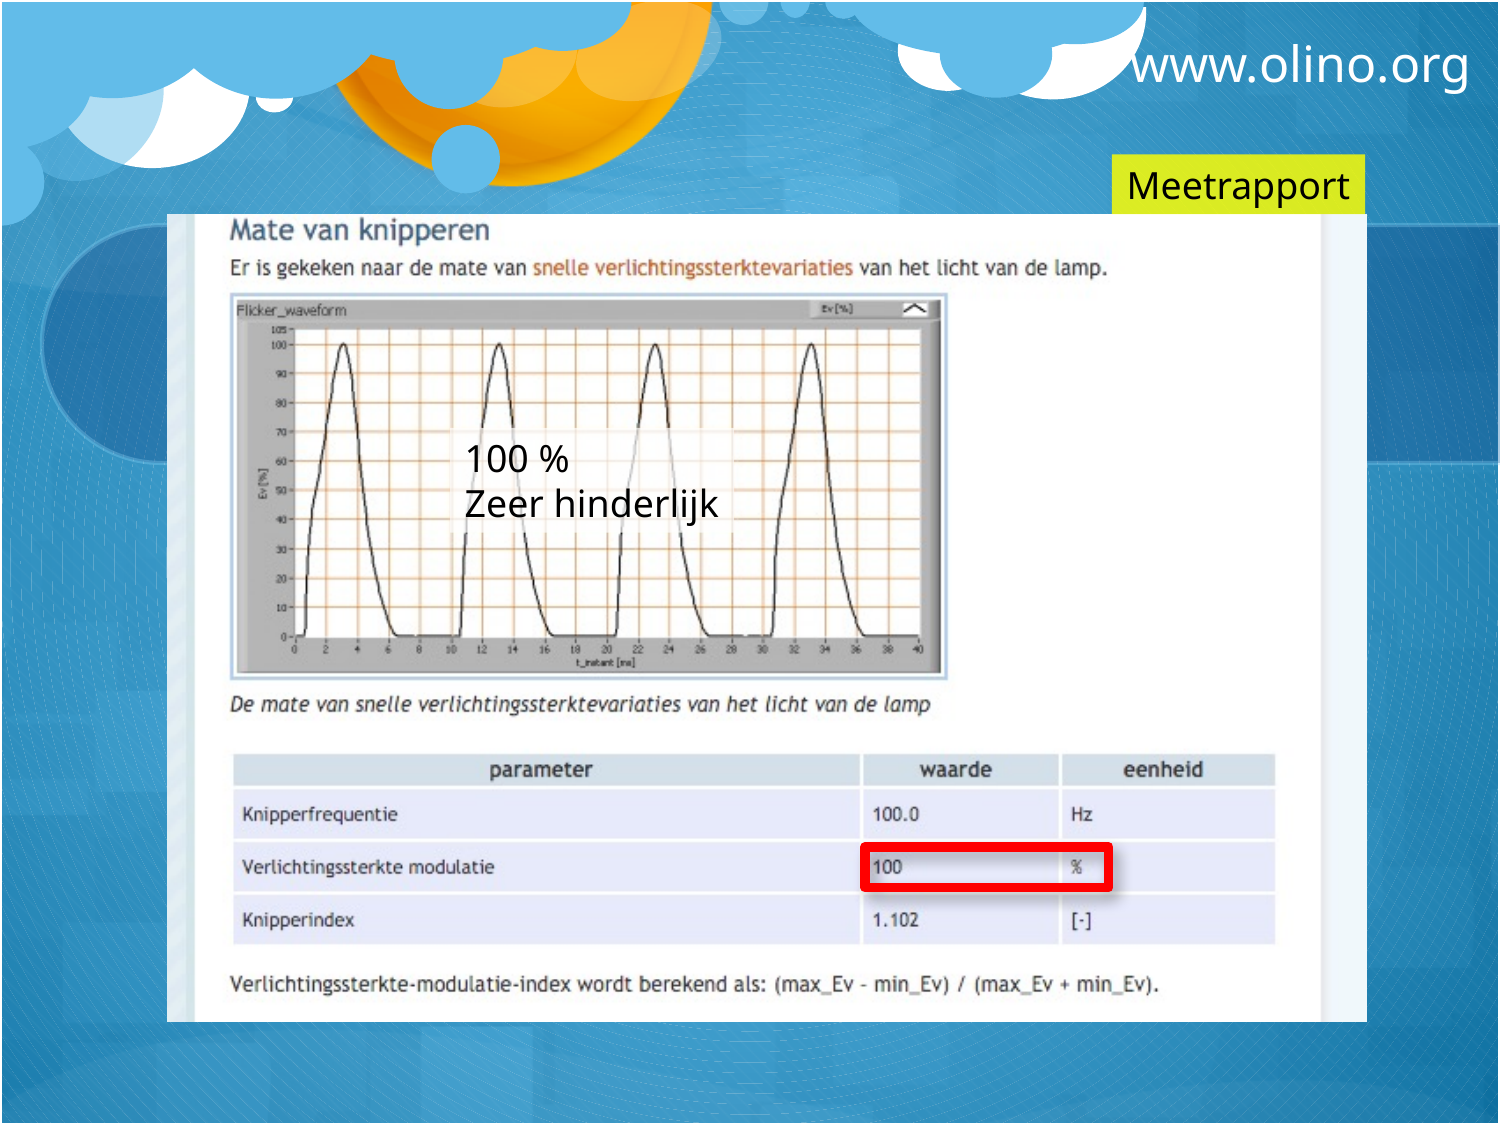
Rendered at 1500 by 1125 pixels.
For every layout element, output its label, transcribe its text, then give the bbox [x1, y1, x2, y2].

title Kleurtemperatuur LED [39, 222, 164, 466]
picture [2, 2, 1498, 1123]
text_box Meetrapport [1111, 154, 1366, 213]
